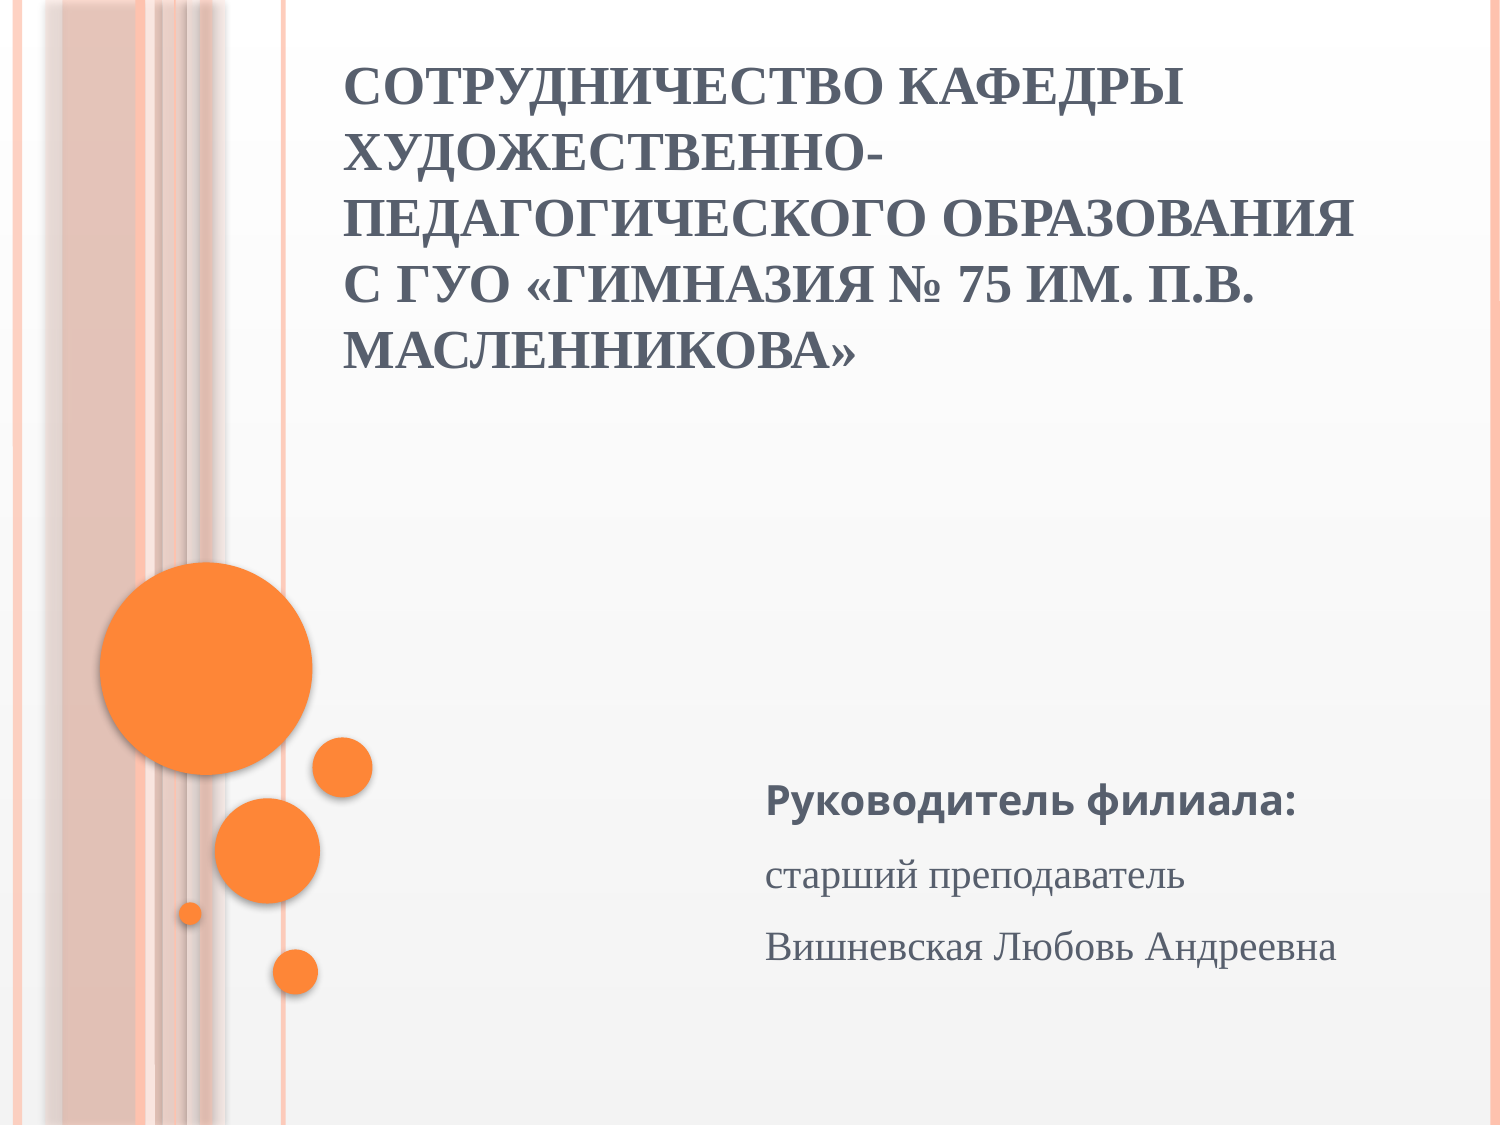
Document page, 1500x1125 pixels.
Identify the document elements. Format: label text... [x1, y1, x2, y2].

subtitle Руководитель филиала: старший преподаватель Вишневская Любовь Андреевна [750, 761, 1388, 1067]
title Сотрудничество кафедры художественно-педагогического образования с ГУО «Гимназия № 75 им. П.В. Масленникова» [328, 35, 1383, 387]
